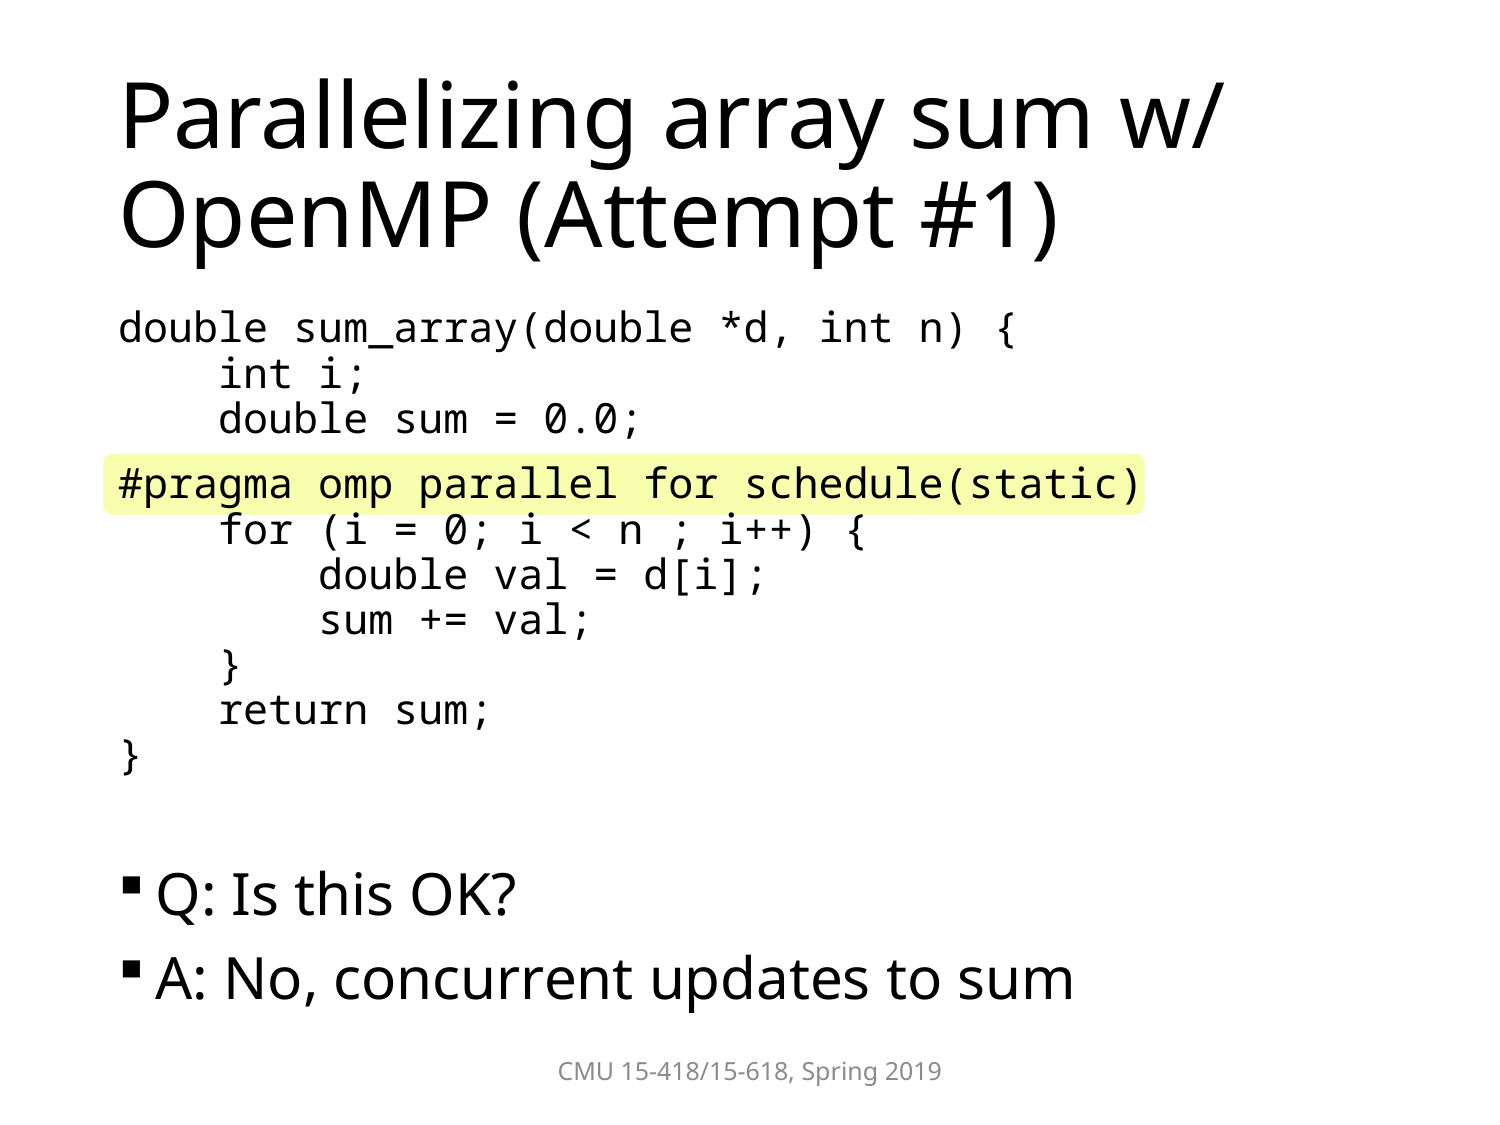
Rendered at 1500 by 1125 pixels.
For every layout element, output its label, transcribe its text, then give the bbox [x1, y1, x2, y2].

footer CMU 15-418/15-618, Spring 2019 [496, 1042, 1004, 1103]
title Parallelizing array sum w/ OpenMP (Attempt #1) [103, 59, 1397, 278]
list double sum_array(double *d, int n) { int i; double sum = 0.0; #pragma omp parallel for schedule(static) for (i = 0; i < n ; i++) { double val = d[i]; sum += val; } return sum; } Q: Is this OK? A: No, concurrent updates to sum [103, 299, 1397, 1054]
